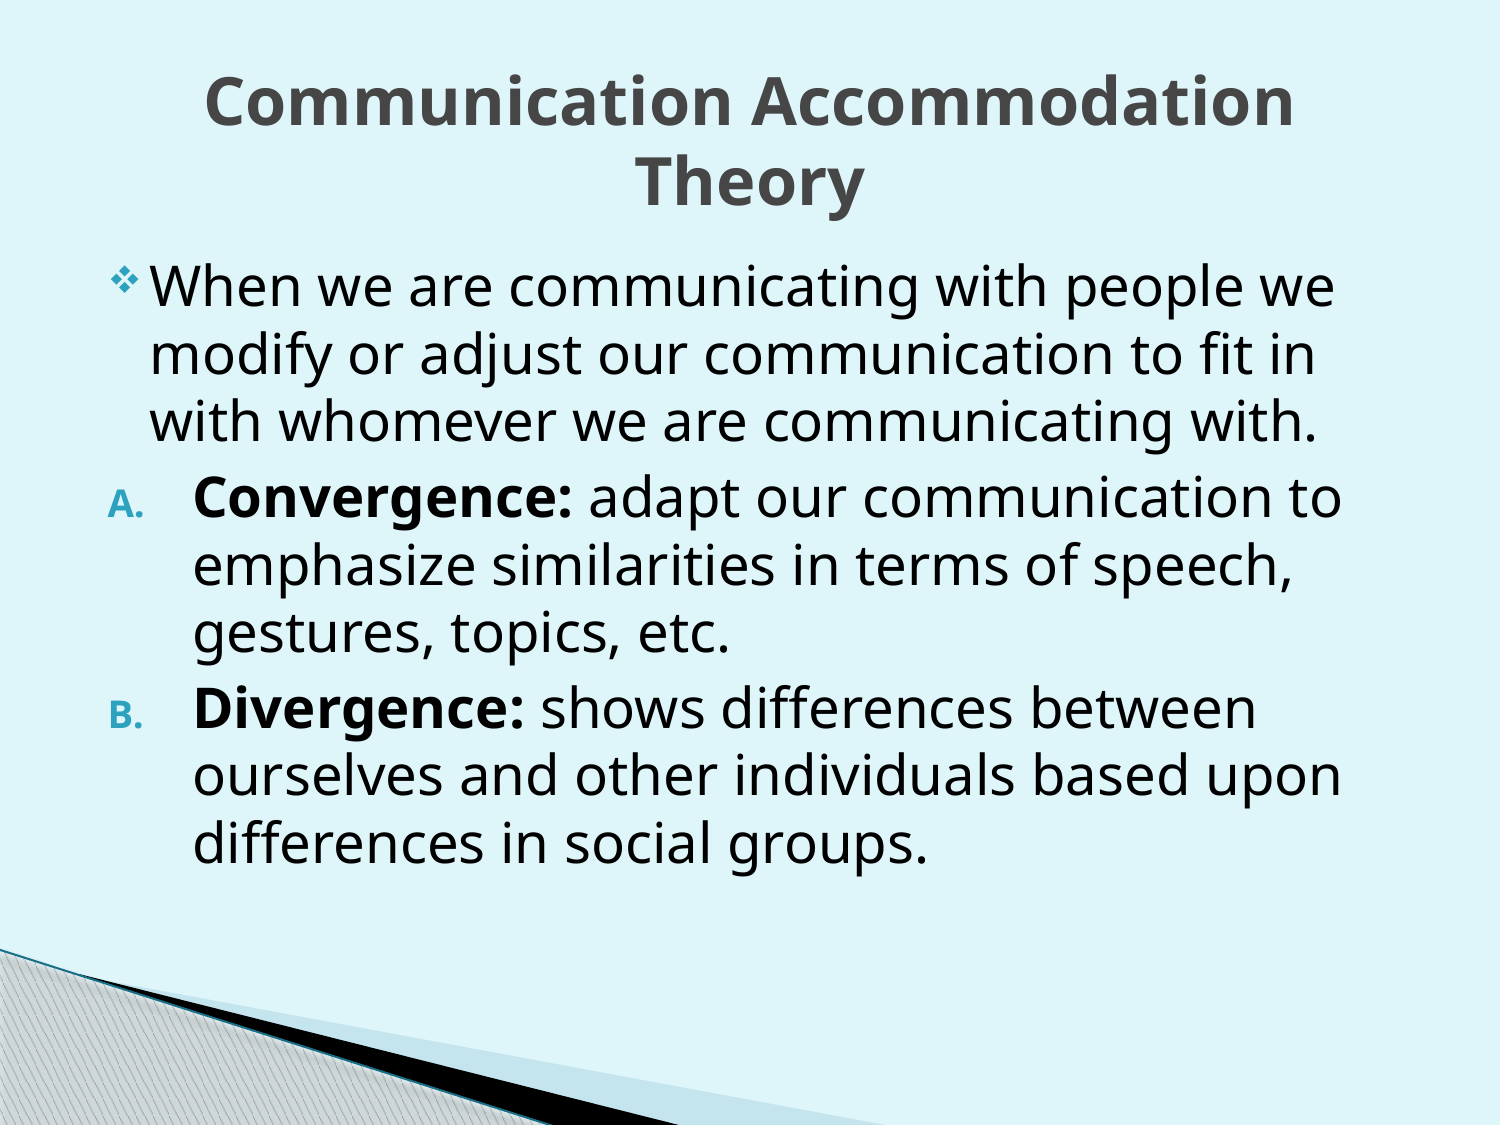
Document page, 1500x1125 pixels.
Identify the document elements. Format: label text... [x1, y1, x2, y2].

title Communication Accommodation Theory [75, 45, 1425, 233]
list When we are communicating with people we modify or adjust our communication to fit in with whomever we are communicating with. Convergence: adapt our communication to emphasize similarities in terms of speech, gestures, topics, etc. Divergence: shows differences between ourselves and other individuals based upon differences in social groups. [75, 243, 1425, 986]
